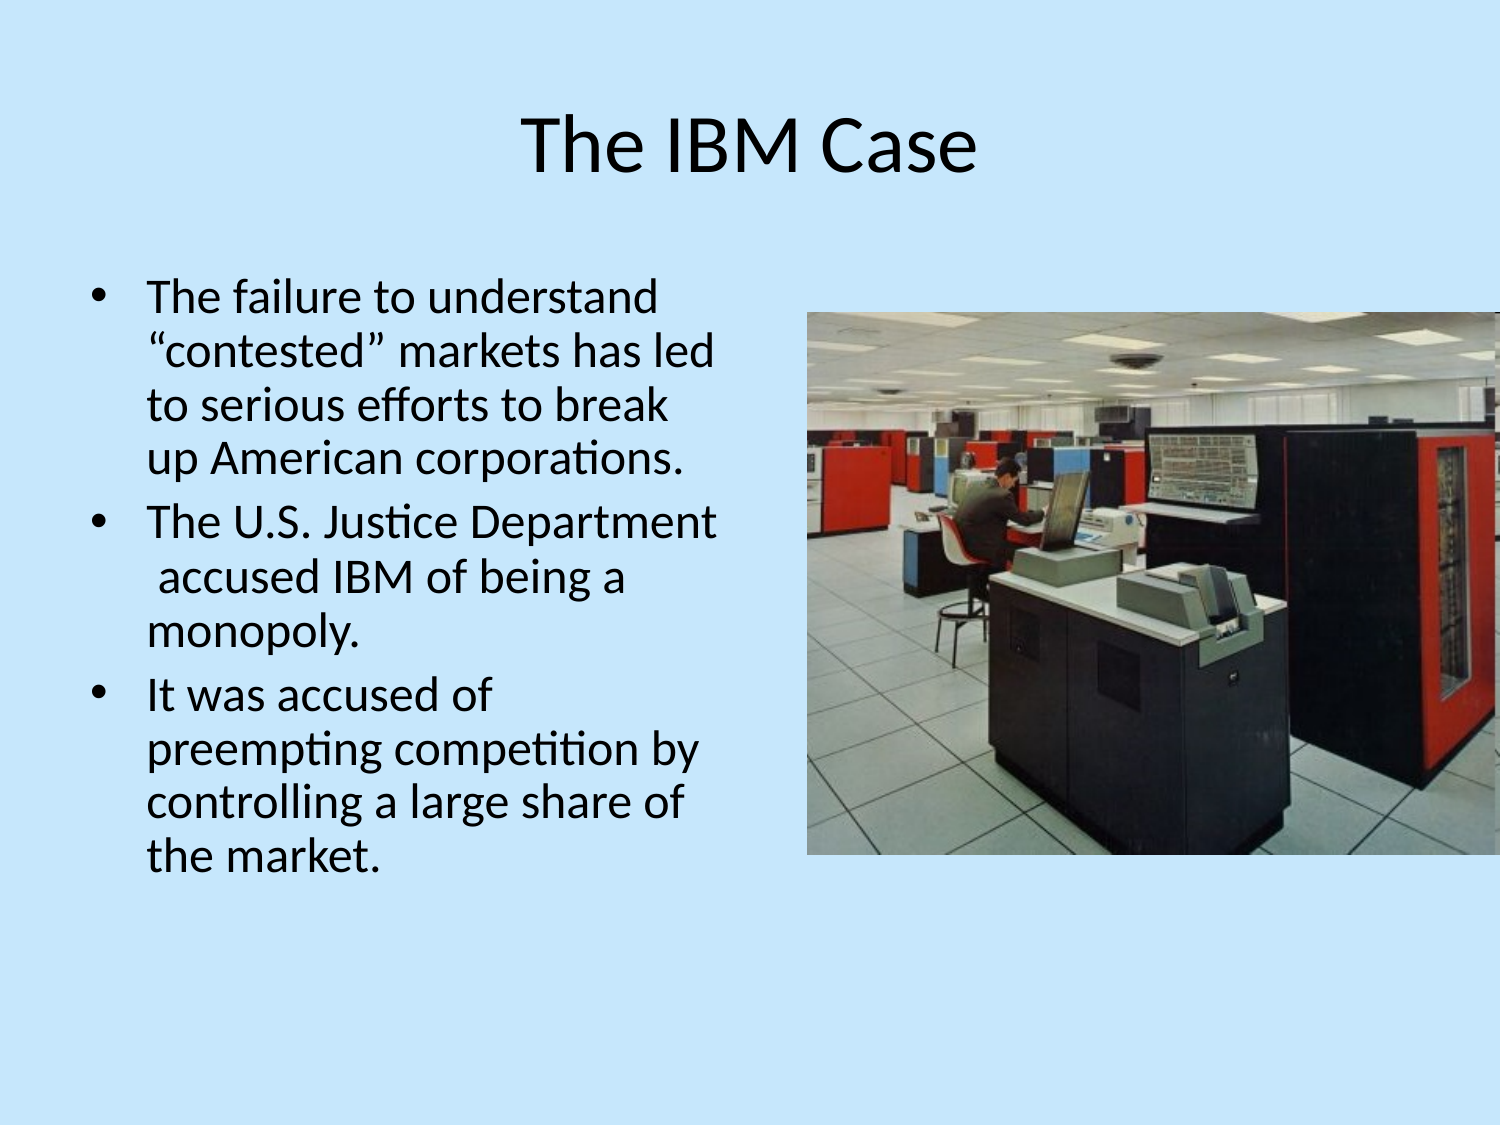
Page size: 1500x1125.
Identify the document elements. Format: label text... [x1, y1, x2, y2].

picture [807, 312, 1500, 855]
list The failure to understand “contested” markets has led to serious efforts to break up American corporations. The U.S. Justice Department accused IBM of being a monopoly. It was accused of preempting competition by controlling a large share of the market. [75, 262, 738, 1005]
title The IBM Case [75, 45, 1425, 233]
